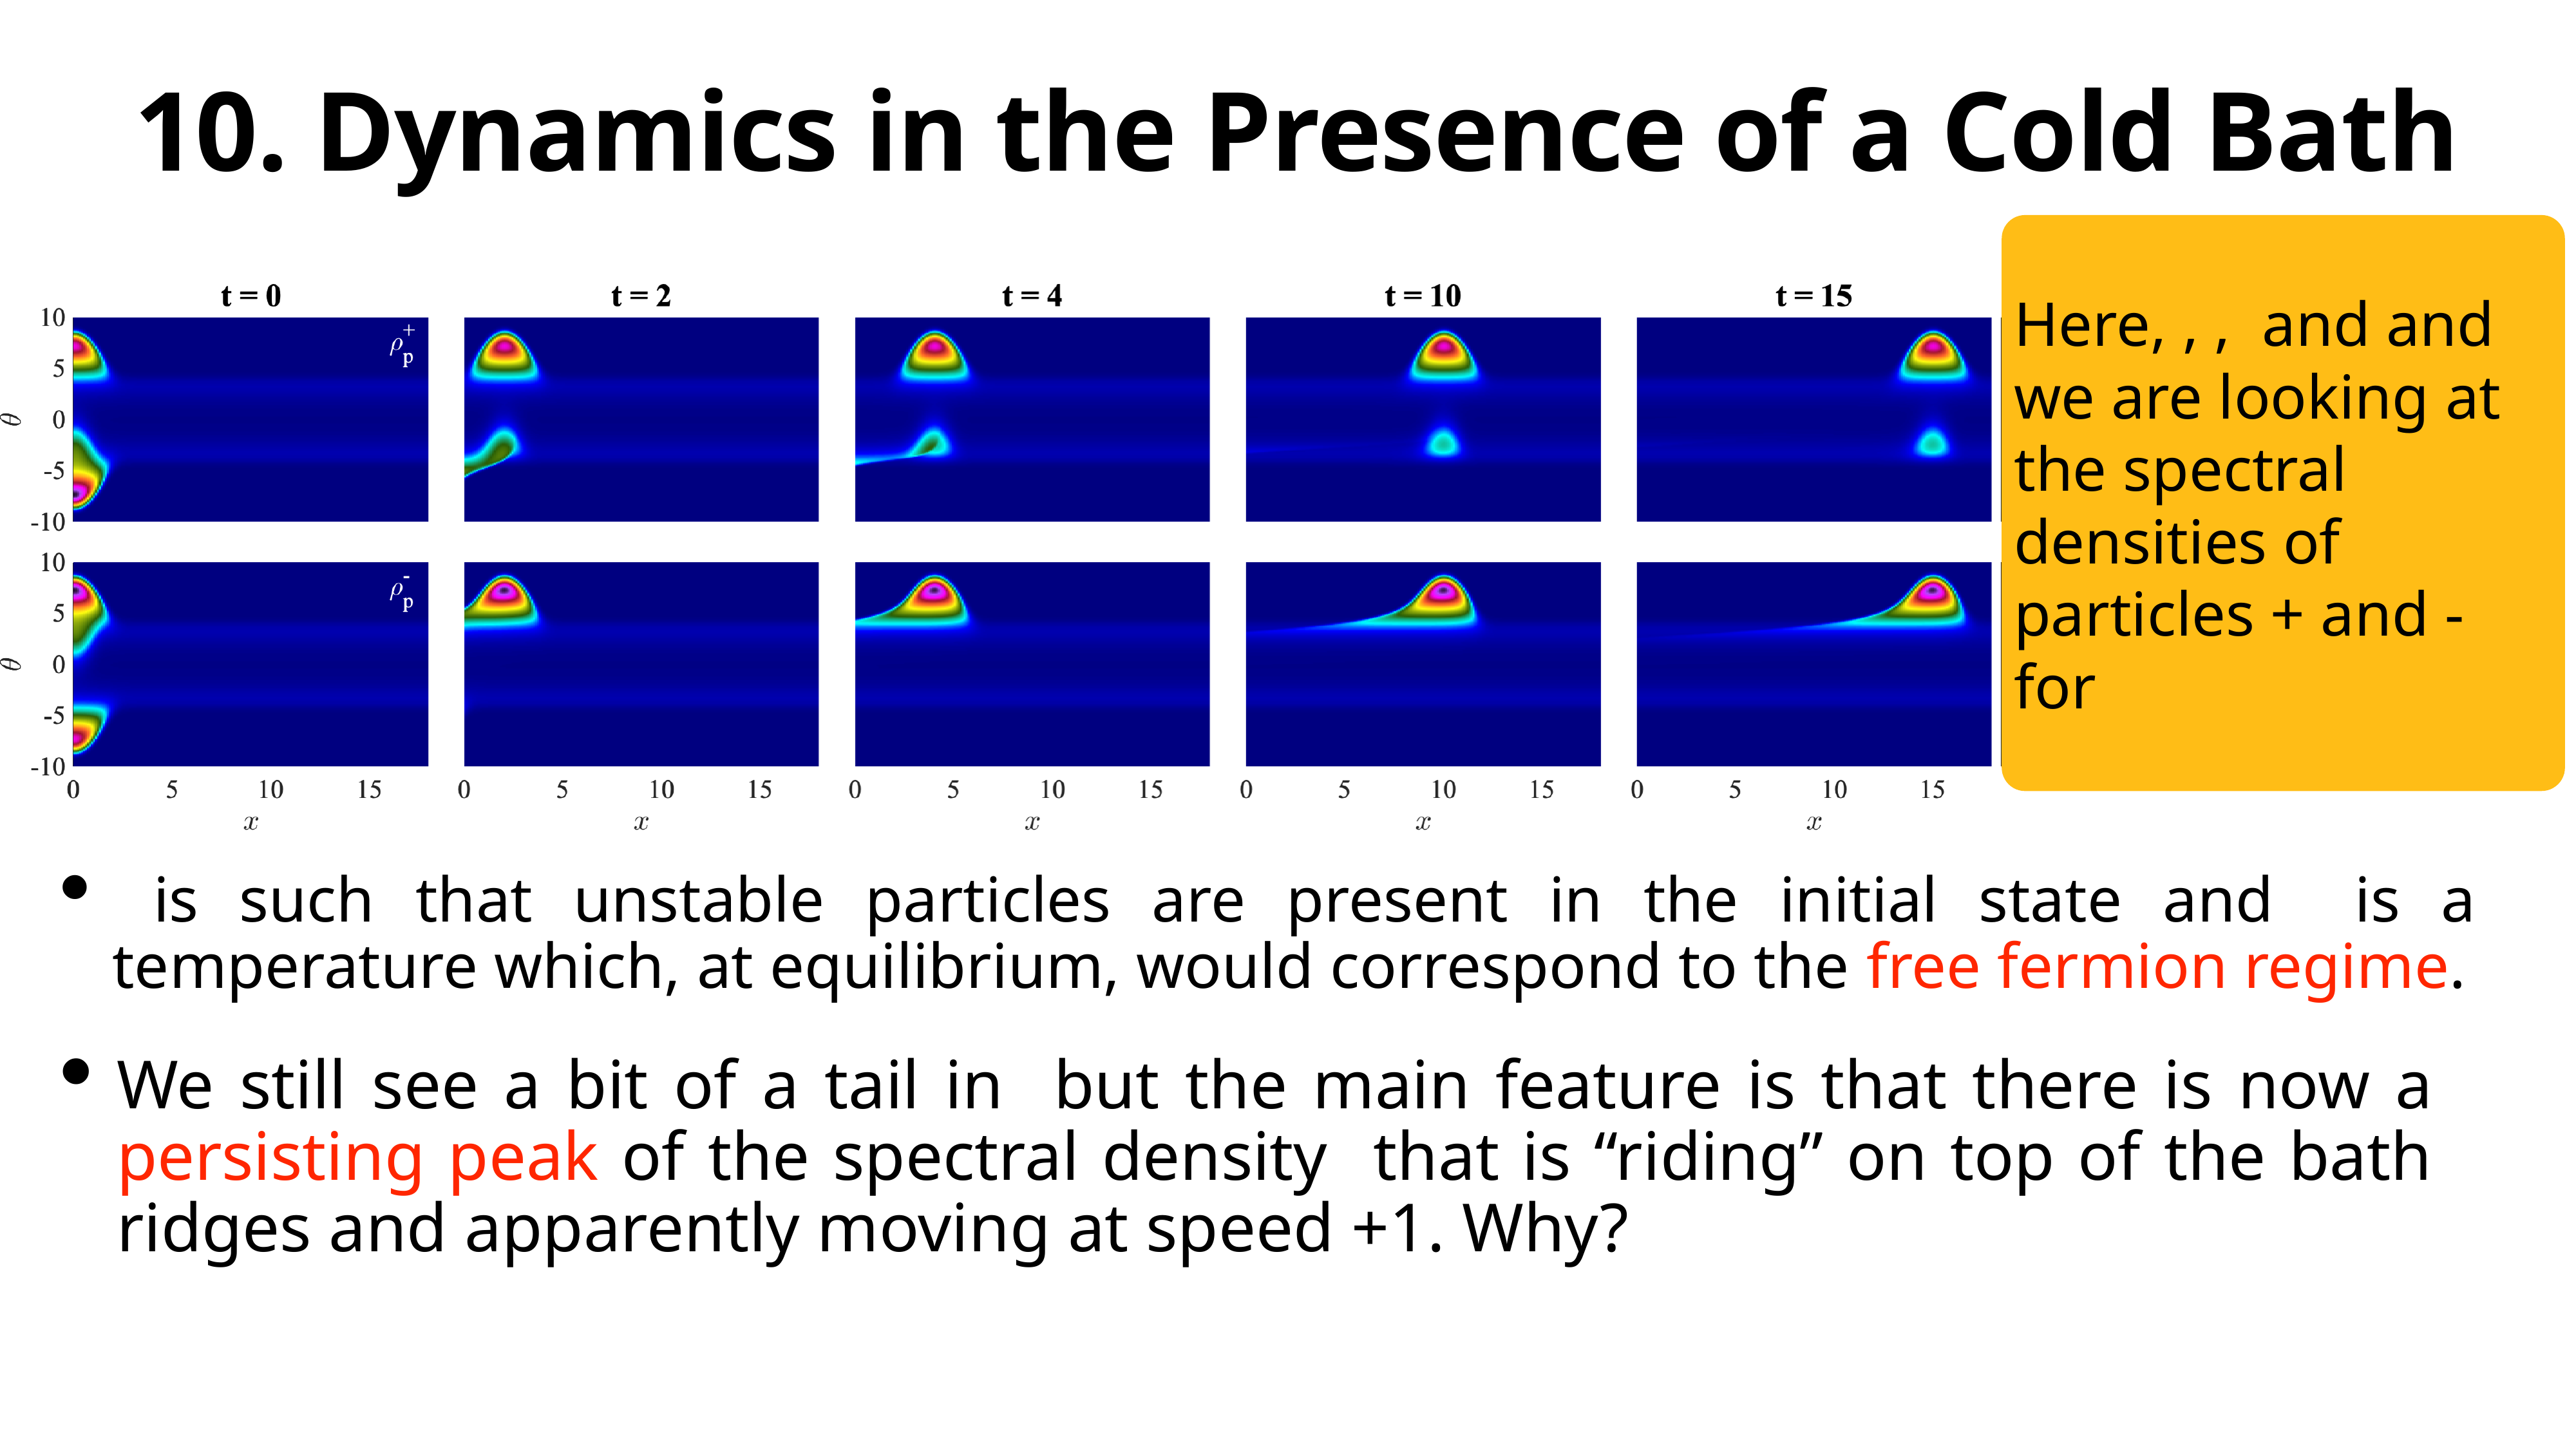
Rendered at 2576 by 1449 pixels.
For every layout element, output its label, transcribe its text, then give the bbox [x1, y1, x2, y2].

title 10. Dynamics in the Presence of a Cold Bath [128, 81, 2501, 267]
picture [0, 267, 2061, 844]
